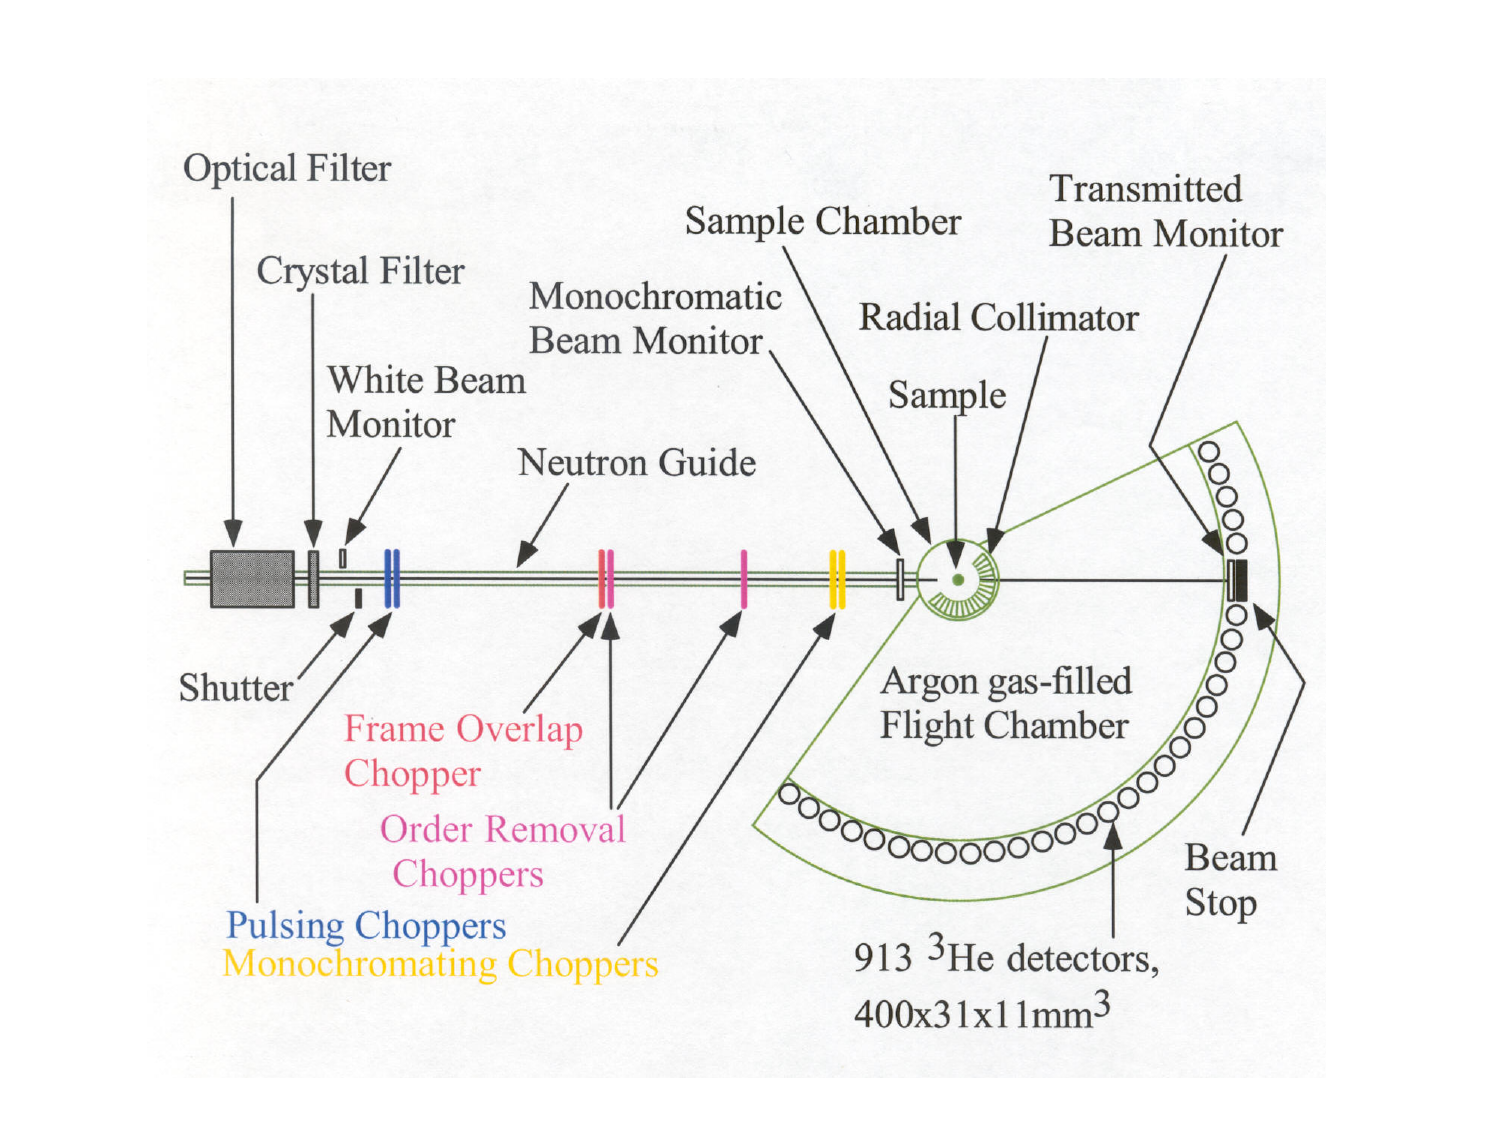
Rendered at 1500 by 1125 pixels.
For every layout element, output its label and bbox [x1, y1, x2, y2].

picture [147, 77, 1326, 1079]
